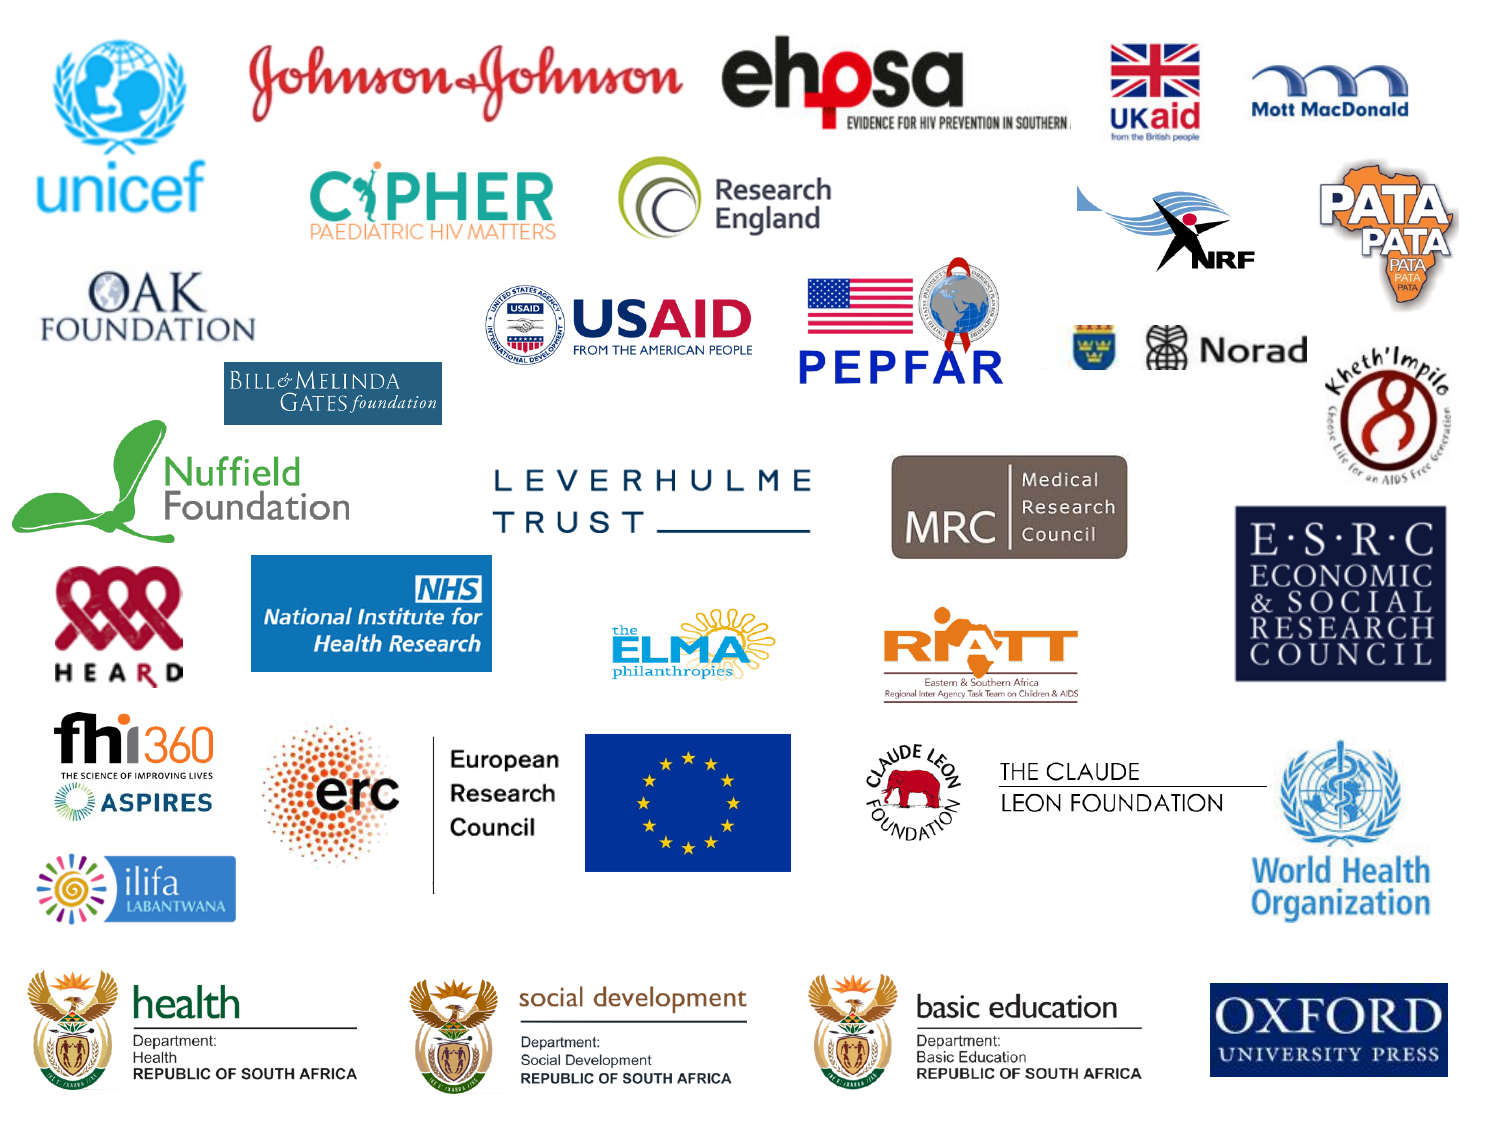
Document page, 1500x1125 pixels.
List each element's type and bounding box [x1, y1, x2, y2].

picture [251, 437, 842, 672]
picture [477, 281, 769, 369]
picture [1325, 346, 1451, 485]
picture [230, 25, 689, 141]
picture [890, 454, 1129, 560]
text_box [52, 712, 213, 822]
picture [55, 566, 183, 688]
picture [841, 730, 1432, 923]
picture [12, 362, 442, 543]
picture [14, 24, 225, 225]
picture [302, 158, 560, 243]
picture [36, 695, 792, 925]
picture [878, 607, 1078, 704]
picture [1210, 983, 1448, 1077]
picture [1232, 503, 1450, 686]
picture [32, 265, 265, 349]
picture [27, 970, 357, 1090]
picture [409, 978, 747, 1094]
picture [612, 581, 781, 709]
picture [710, 20, 1459, 333]
picture [617, 155, 1307, 393]
text_box [1077, 185, 1273, 272]
picture [802, 971, 1147, 1091]
